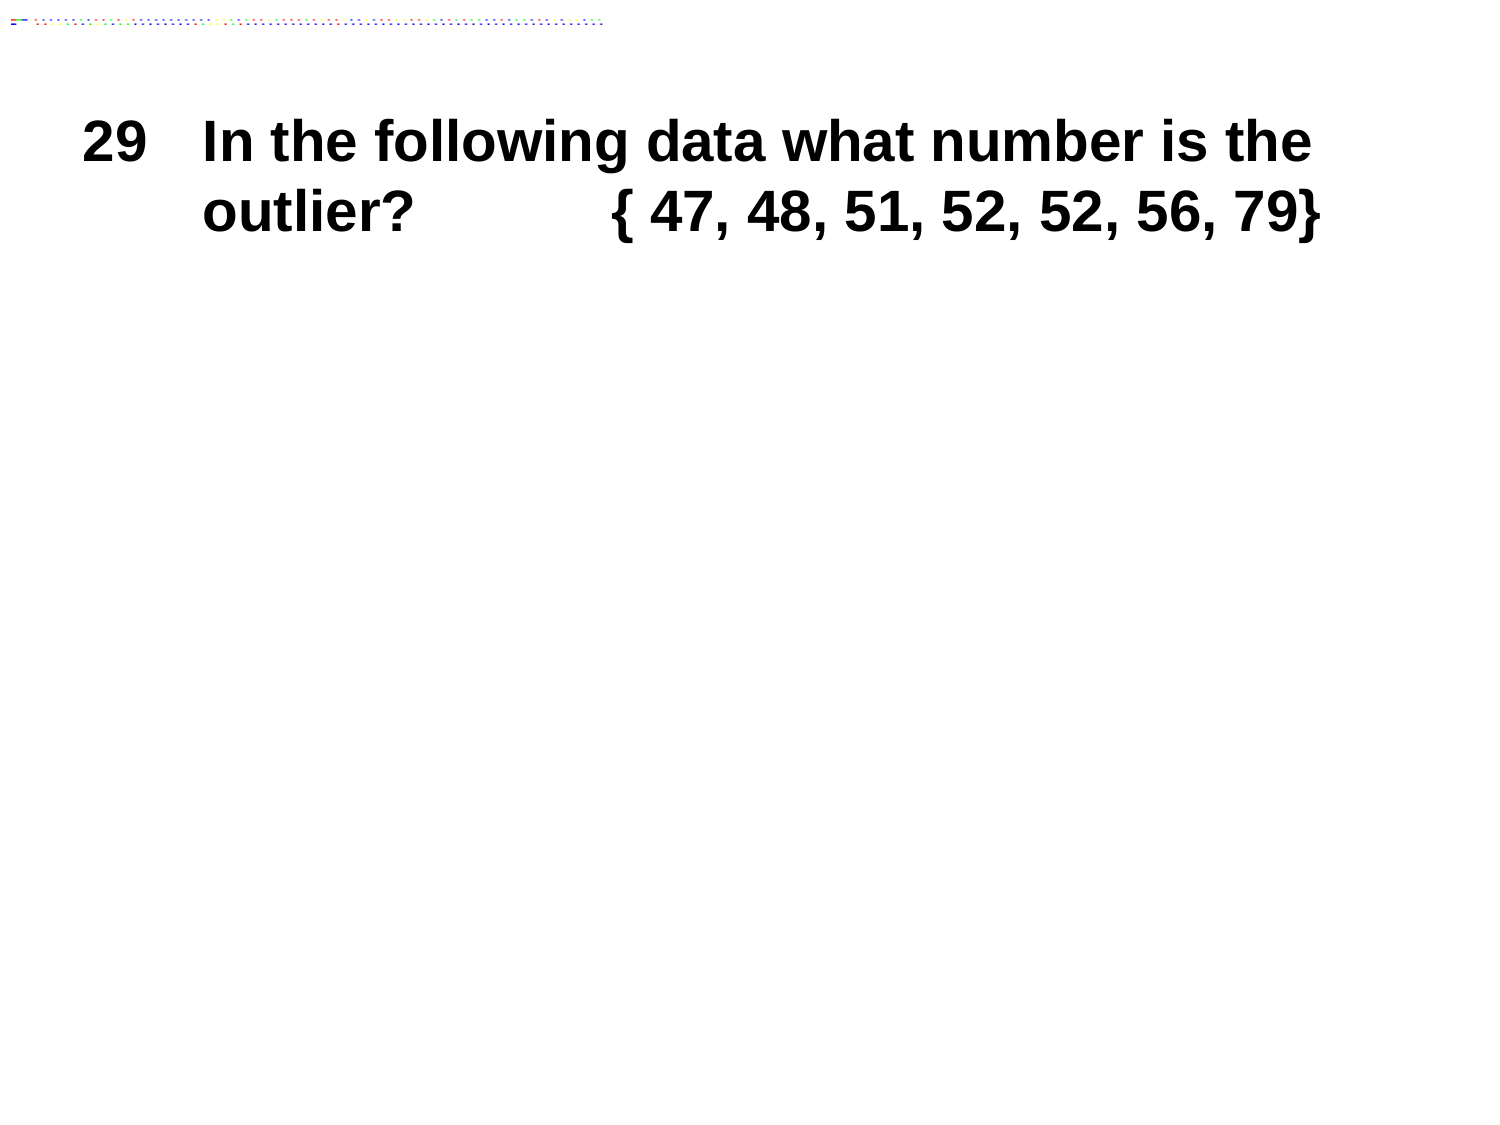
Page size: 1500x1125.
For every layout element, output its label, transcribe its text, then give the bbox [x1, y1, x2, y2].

picture [10, 18, 612, 26]
text_box 29 [71, 97, 191, 179]
text_box In the following data what number is the outlier? { 47, 48, 51, 52, 52, 56, 79} [191, 97, 1500, 249]
